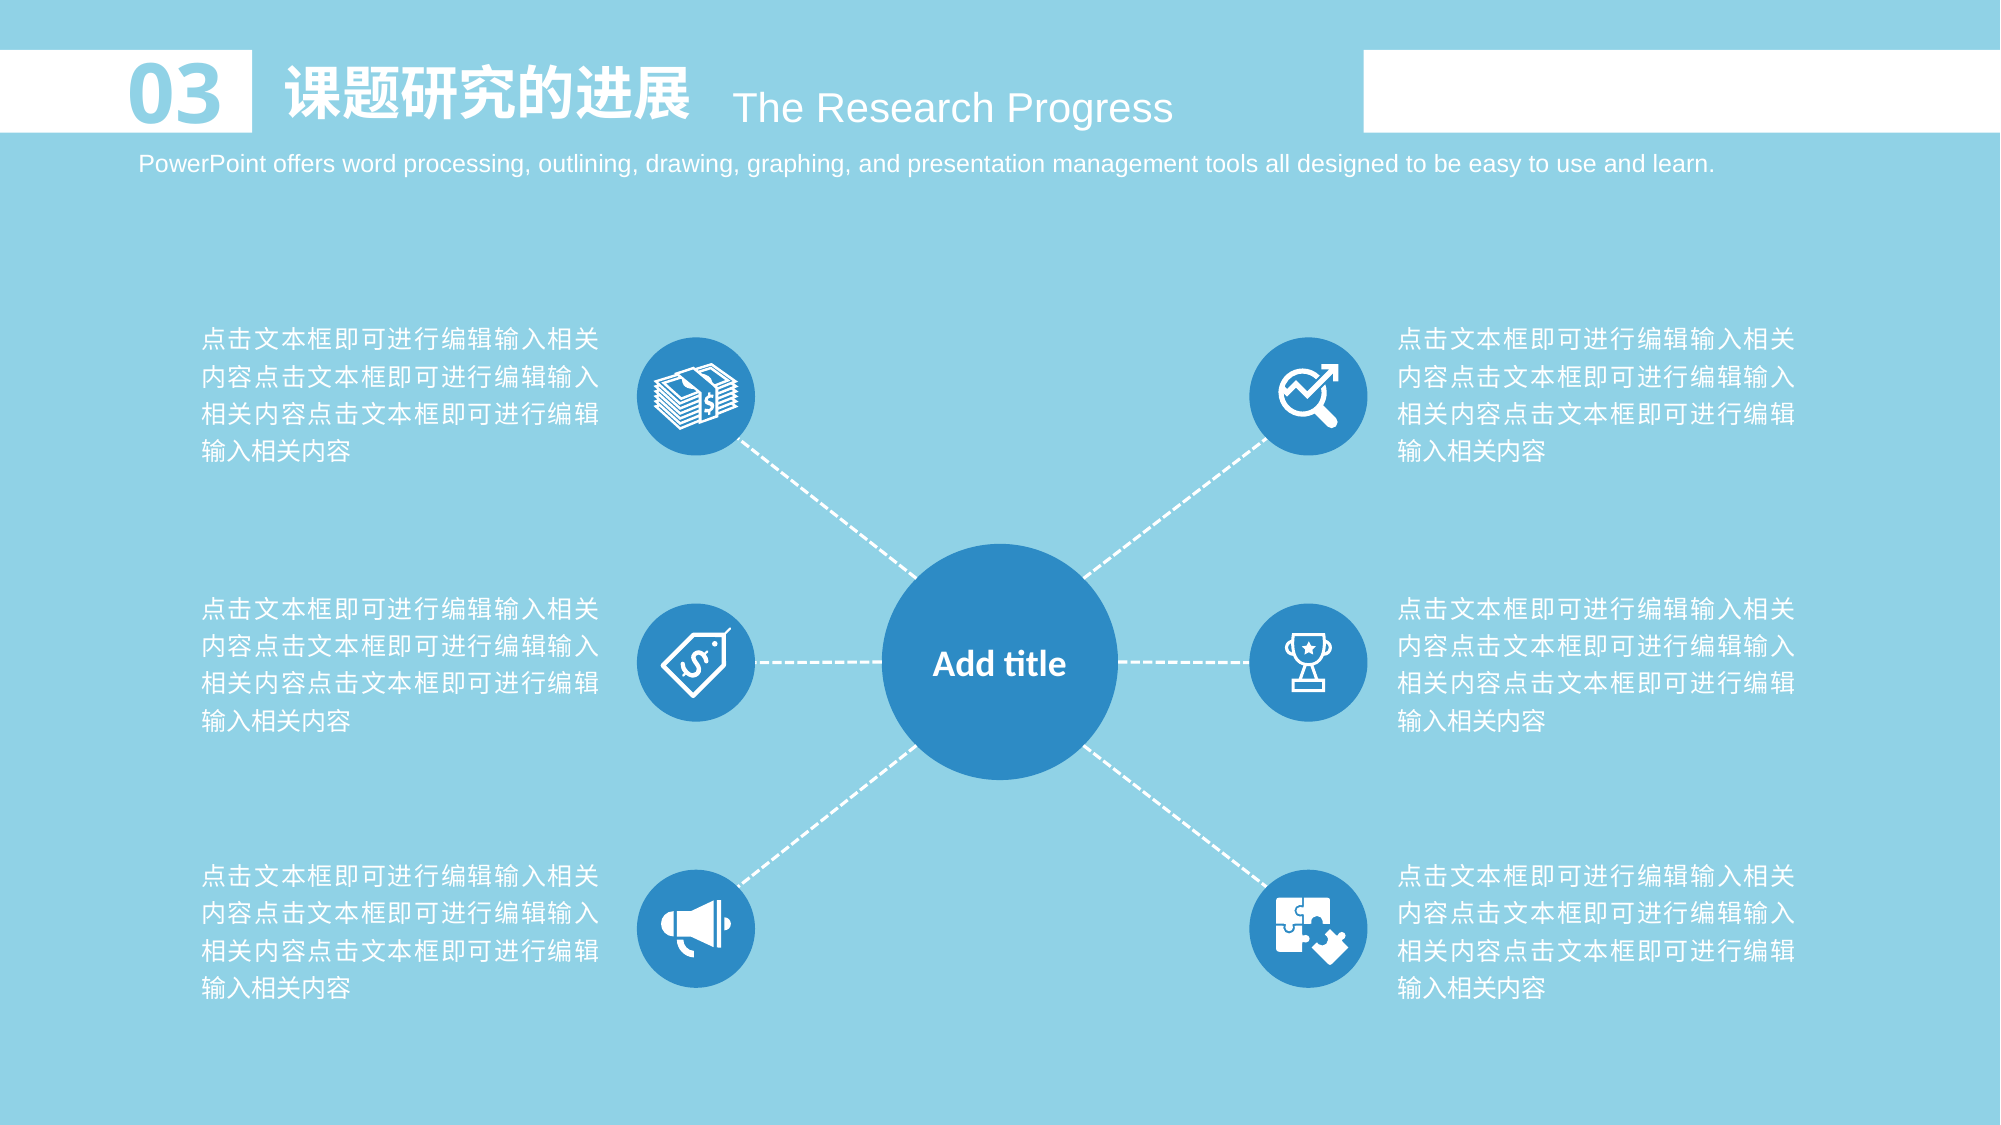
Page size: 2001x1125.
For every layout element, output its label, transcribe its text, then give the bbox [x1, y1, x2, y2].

text_box PowerPoint offers word processing, outlining, drawing, graphing, and presentation management tools all designed to be easy to use and learn. [138, 147, 1724, 178]
text_box The Research Progress [717, 73, 1542, 139]
text_box [635, 336, 757, 457]
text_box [1083, 438, 1267, 579]
text_box 点击文本框即可进行编辑输入相关内容点击文本框即可进行编辑输入相关内容点击文本框即可进行编辑输入相关内容 [186, 578, 615, 743]
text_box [1083, 745, 1267, 888]
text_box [653, 362, 739, 430]
text_box [1248, 336, 1369, 457]
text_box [1276, 897, 1349, 965]
text_box [635, 602, 757, 723]
text_box [660, 627, 731, 699]
text_box [1363, 49, 2000, 134]
text_box [0, 49, 112, 134]
text_box [1248, 868, 1369, 989]
text_box 点击文本框即可进行编辑输入相关内容点击文本框即可进行编辑输入相关内容点击文本框即可进行编辑输入相关内容 [1382, 578, 1811, 743]
text_box [1278, 364, 1339, 429]
text_box 03 [112, 32, 294, 148]
text_box 点击文本框即可进行编辑输入相关内容点击文本框即可进行编辑输入相关内容点击文本框即可进行编辑输入相关内容 [1382, 308, 1811, 474]
text_box Add title [880, 542, 1120, 782]
text_box 课题研究的进展 [294, 49, 1083, 134]
text_box [1248, 602, 1369, 723]
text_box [1284, 633, 1332, 693]
text_box 点击文本框即可进行编辑输入相关内容点击文本框即可进行编辑输入相关内容点击文本框即可进行编辑输入相关内容 [186, 308, 615, 474]
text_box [737, 438, 917, 579]
text_box 点击文本框即可进行编辑输入相关内容点击文本框即可进行编辑输入相关内容点击文本框即可进行编辑输入相关内容 [186, 845, 615, 1010]
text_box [661, 900, 731, 958]
text_box 点击文本框即可进行编辑输入相关内容点击文本框即可进行编辑输入相关内容点击文本框即可进行编辑输入相关内容 [1382, 845, 1811, 1010]
text_box [635, 868, 757, 989]
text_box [737, 745, 917, 888]
